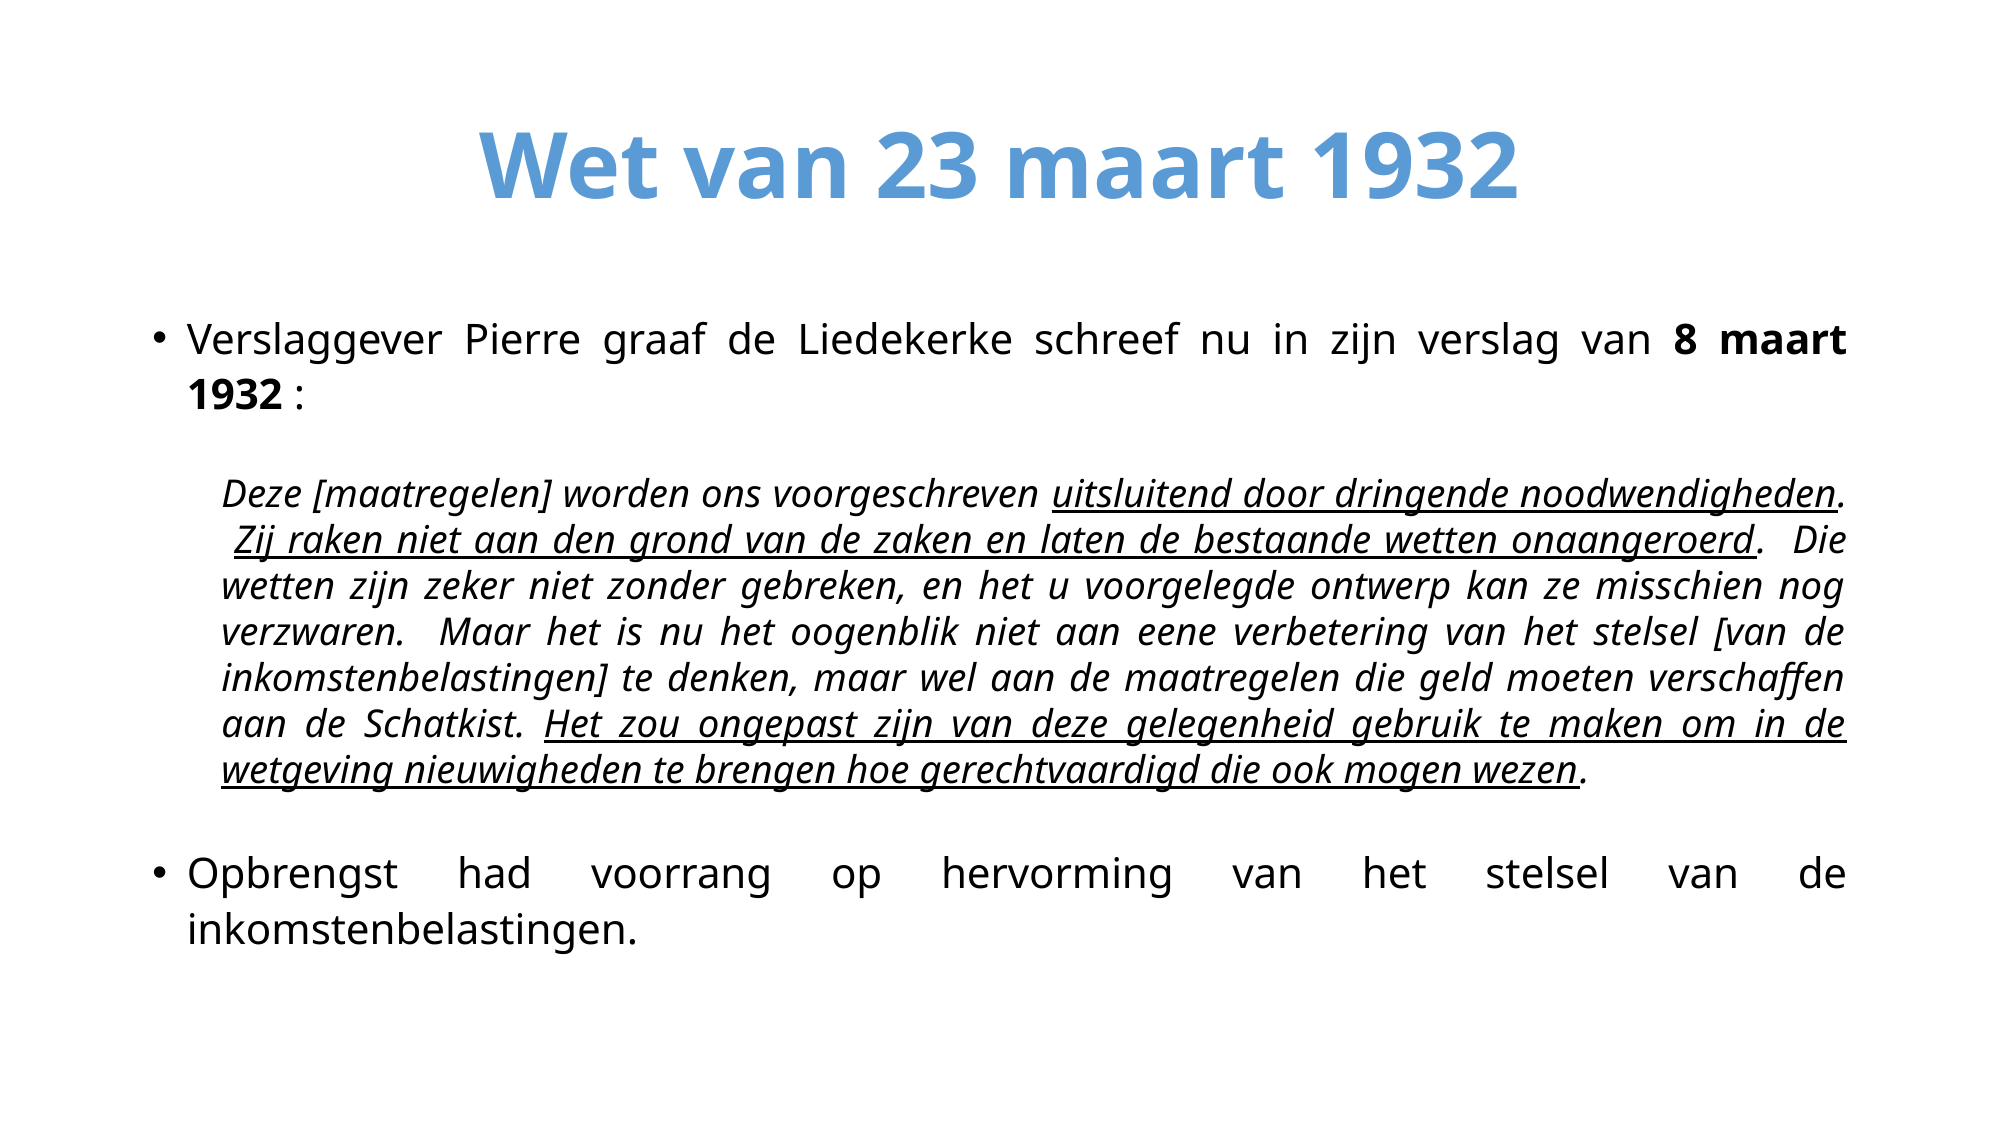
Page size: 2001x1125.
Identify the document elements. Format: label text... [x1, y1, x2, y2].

list Verslaggever Pierre graaf de Liedekerke schreef nu in zijn verslag van 8 maart 1932 : Deze [maatregelen] worden ons voorgeschreven uitsluitend door dringende noodwendigheden. Zij raken niet aan den grond van de zaken en laten de bestaande wetten onaangeroerd. Die wetten zijn zeker niet zonder gebreken, en het u voorgelegde ontwerp kan ze misschien nog verzwaren. Maar het is nu het oogenblik niet aan eene verbetering van het stelsel [van de inkomstenbelastingen] te denken, maar wel aan de maatregelen die geld moeten verschaffen aan de Schatkist. Het zou ongepast zijn van deze gelegenheid gebruik te maken om in de wetgeving nieuwigheden te brengen hoe gerechtvaardigd die ook mogen wezen. Opbrengst had voorrang op hervorming van het stelsel van de inkomstenbelastingen. [137, 299, 1863, 1014]
title Wet van 23 maart 1932 [137, 59, 1863, 278]
